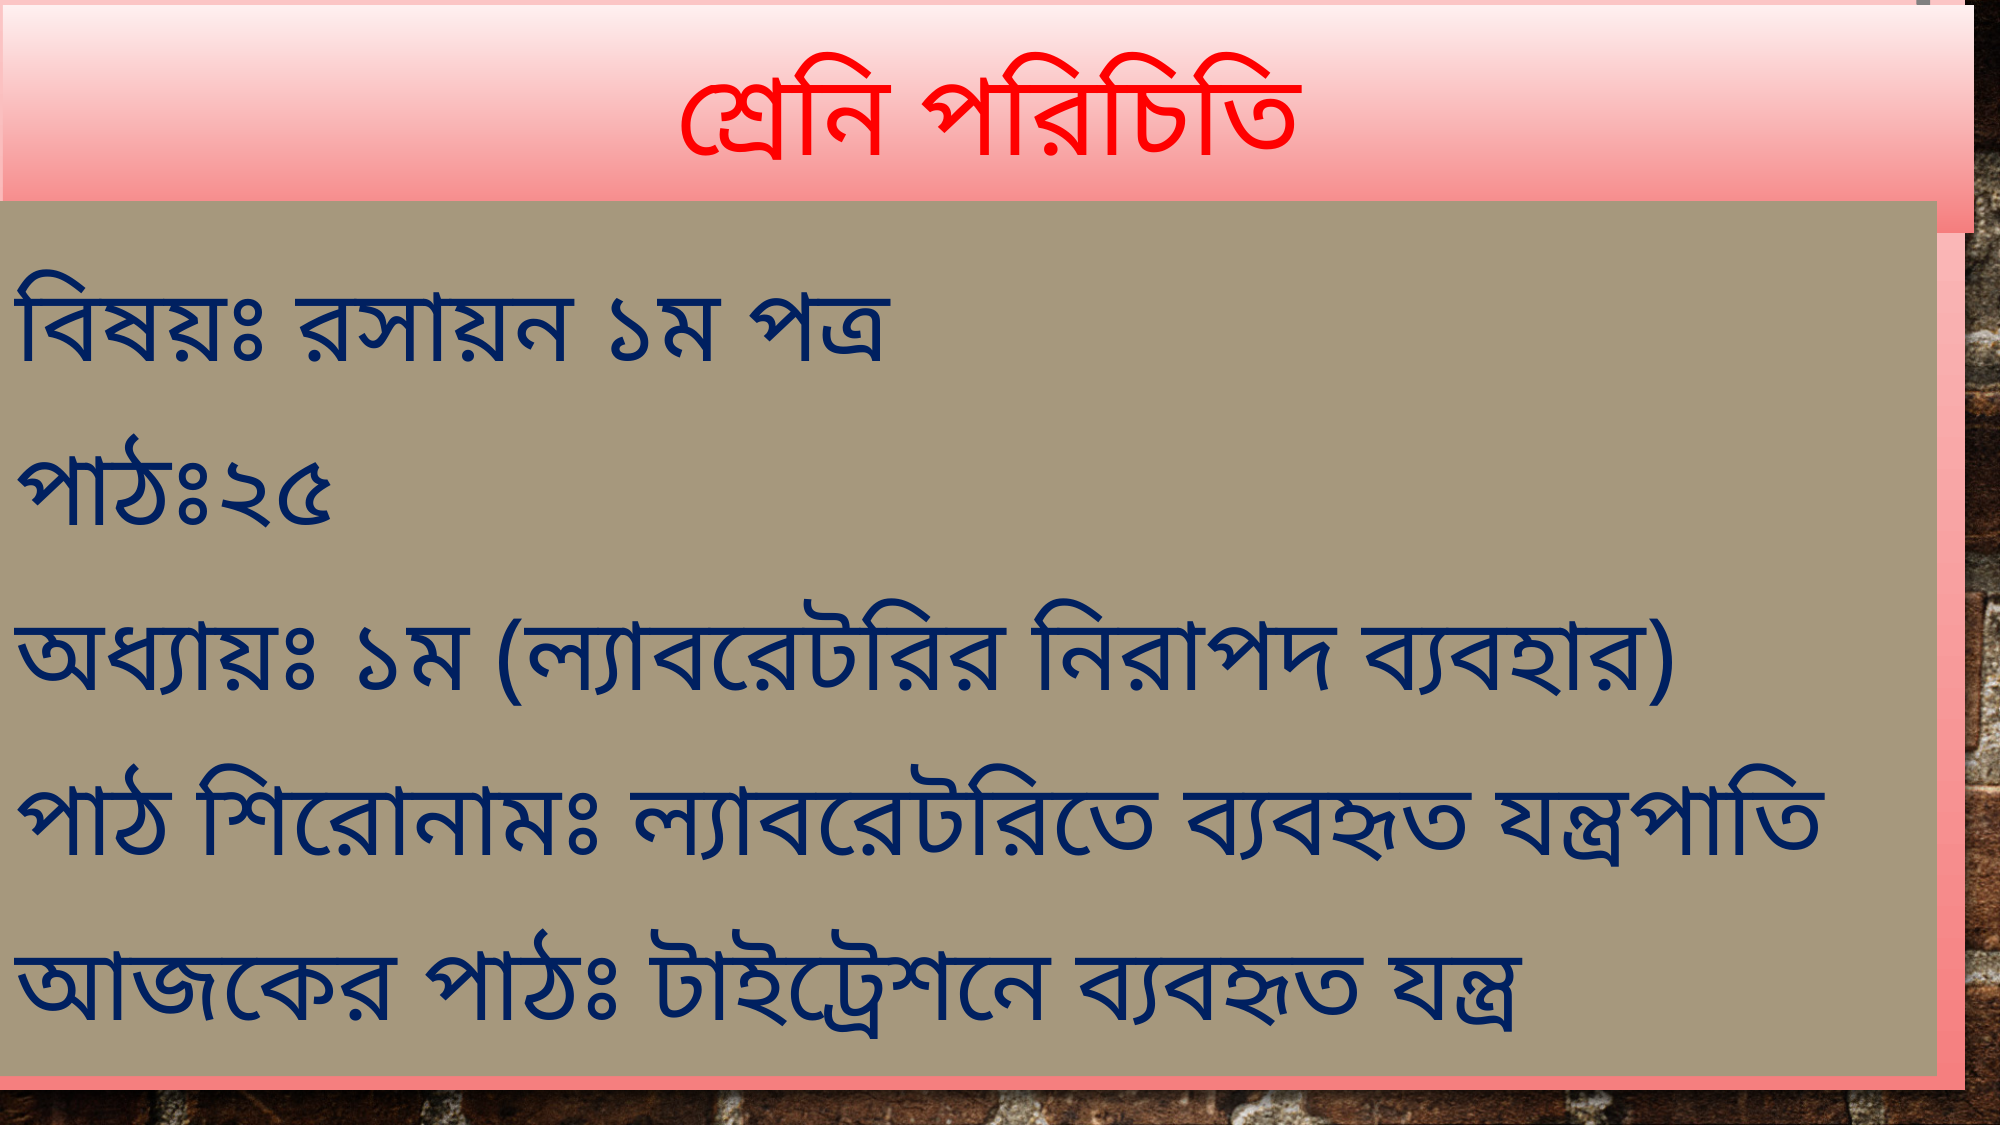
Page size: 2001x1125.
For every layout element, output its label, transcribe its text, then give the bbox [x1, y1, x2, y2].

list বিষয়ঃ রসায়ন ১ম পত্র পাঠঃ২৫ অধ্যায়ঃ ১ম (ল্যাবরেটরির নিরাপদ ব্যবহার) পাঠ শিরোনামঃ ল্যাবরেটরিতে ব্যবহৃত যন্ত্রপাতি আজকের পাঠঃ টাইট্রেশনে ব্যবহৃত যন্ত্র [0, 201, 1937, 1077]
title শ্রেনি পরিচিতি [2, 5, 1974, 233]
picture [0, 0, 2000, 1125]
